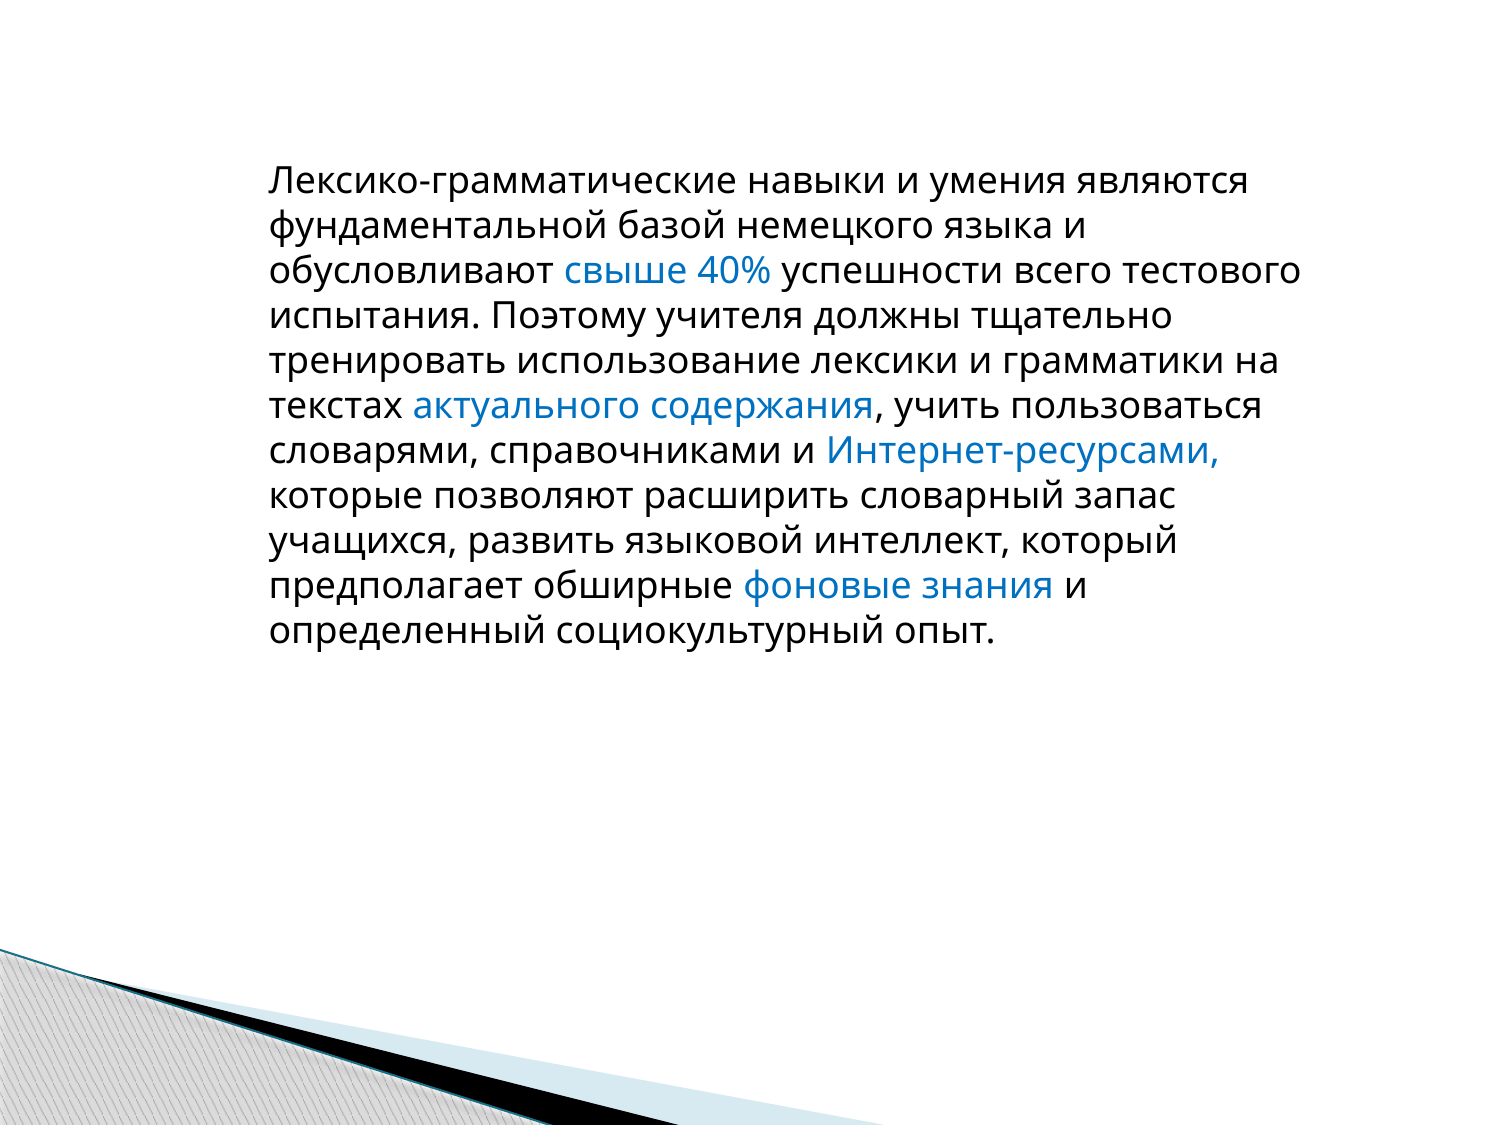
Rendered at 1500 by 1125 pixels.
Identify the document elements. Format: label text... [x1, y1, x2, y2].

text_box Лексико-грамматические навыки и умения являются фундаментальной базой немецкого языка и обусловливают свыше 40% успешности всего тестового испытания. Поэтому учителя должны тщательно тренировать использование лексики и грамматики на текстах актуального содержания, учить пользоваться словарями, справочниками и Интернет-ресурсами, которые позволяют расширить словарный запас учащихся, развить языковой интеллект, который предполагает обширные фоновые знания и определенный социокультурный опыт. [253, 148, 1329, 659]
